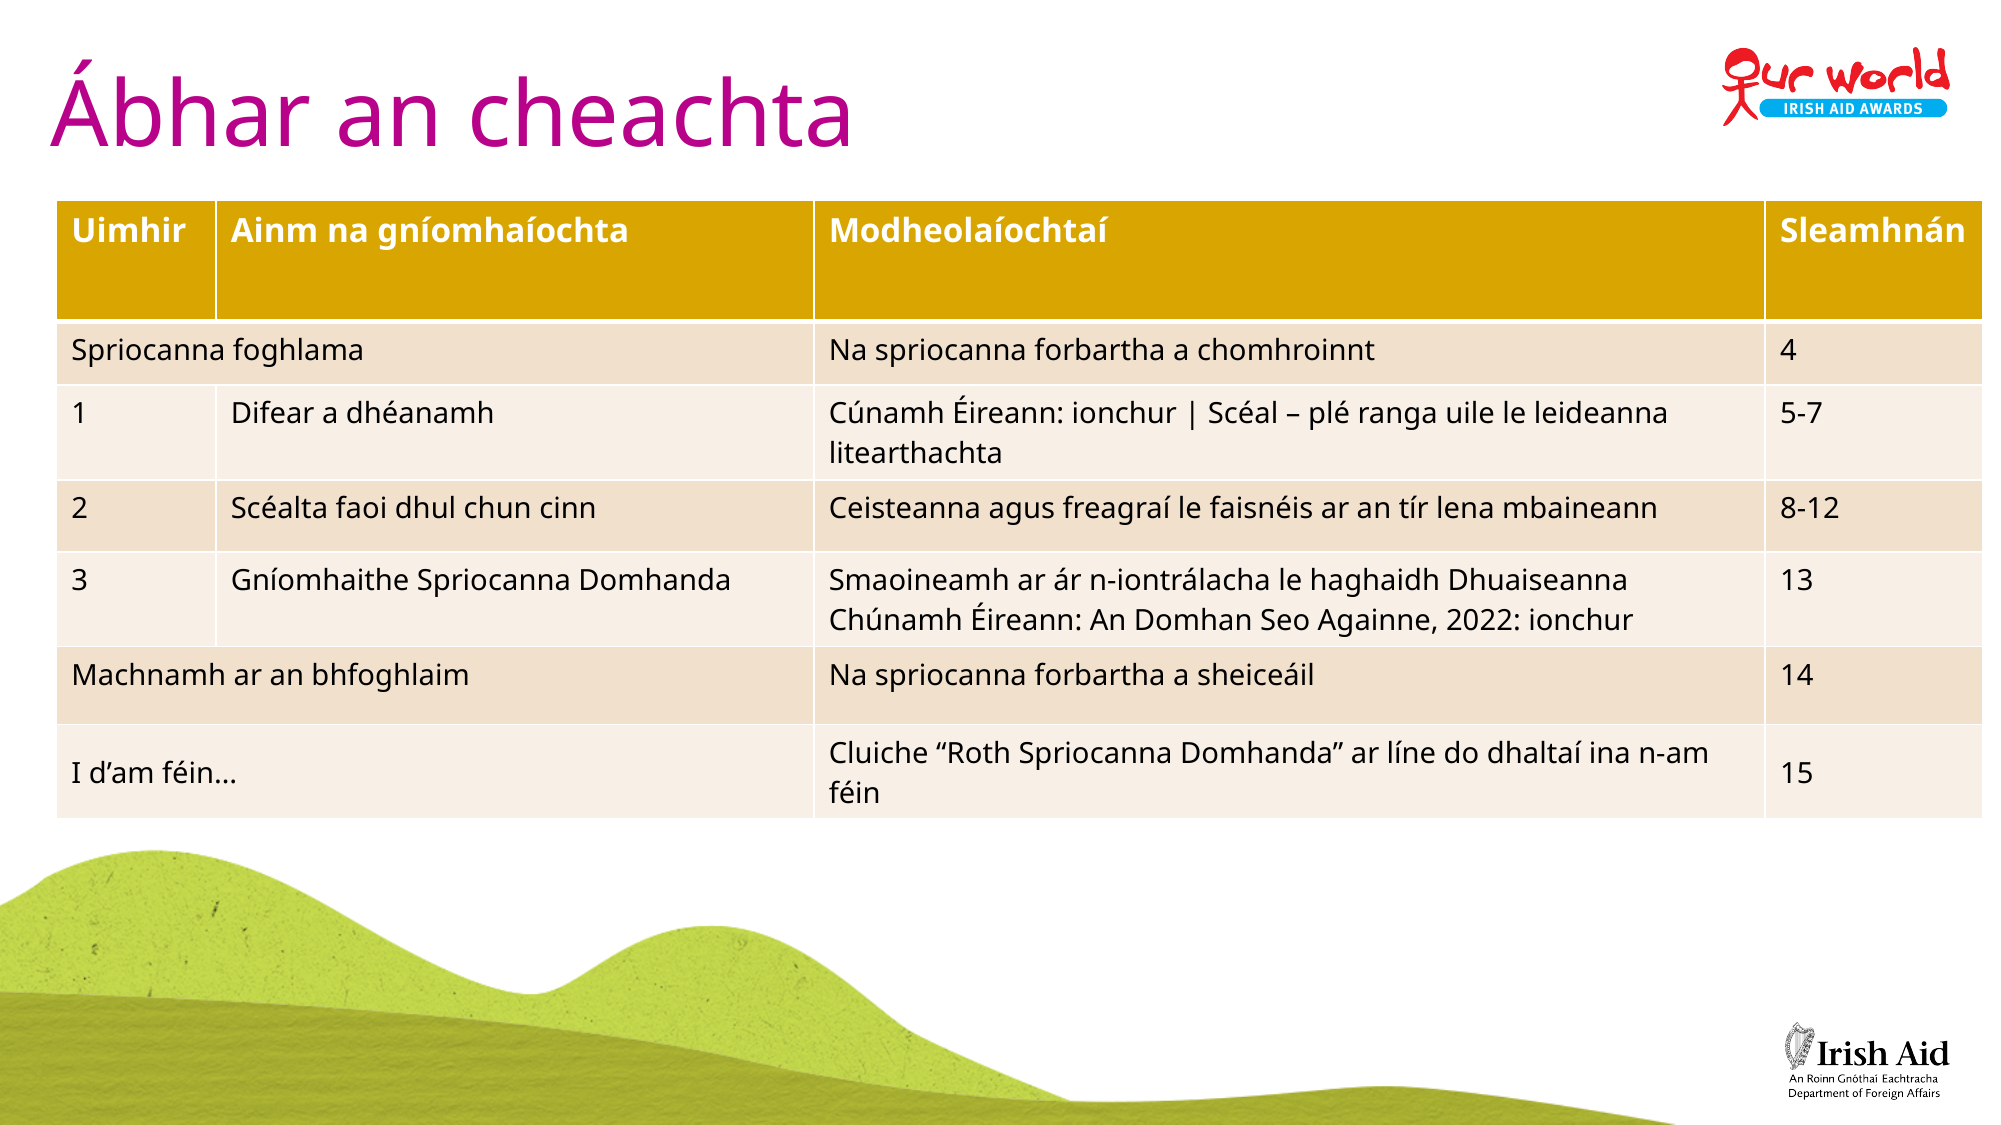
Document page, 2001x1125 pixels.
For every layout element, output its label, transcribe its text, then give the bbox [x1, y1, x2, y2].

table_cell 13 [1766, 553, 1982, 646]
title Ábhar an cheachta [35, 8, 1761, 226]
table_header Modheolaíochtaí [815, 201, 1764, 319]
table_cell 8-12 [1766, 481, 1982, 551]
table_cell Ceisteanna agus freagraí le faisnéis ar an tír lena mbaineann [815, 481, 1764, 551]
table_cell Scéalta faoi dhul chun cinn [217, 481, 813, 551]
table_cell 3 [57, 553, 215, 646]
table_cell 14 [1766, 647, 1982, 724]
table_cell I d’am féin… [57, 725, 813, 818]
table_cell Cluiche “Roth Spriocanna Domhanda” ar líne do dhaltaí ina n‑am féin [815, 725, 1764, 818]
table_cell 4 [1766, 324, 1982, 384]
table_cell 2 [57, 481, 215, 551]
picture [0, 0, 2001, 1125]
table_cell Cúnamh Éireann: ionchur | Scéal – plé ranga uile le leideanna litearthachta [815, 386, 1764, 479]
table_cell Gníomhaithe Spriocanna Domhanda [217, 553, 813, 646]
table_cell 5-7 [1766, 386, 1982, 479]
table_header Uimhir [57, 226, 215, 319]
table_header Sleamhnán [1766, 201, 1982, 319]
table_cell Machnamh ar an bhfoghlaim [57, 647, 813, 724]
table_cell 1 [57, 386, 215, 479]
table_cell Na spriocanna forbartha a chomhroinnt [815, 324, 1764, 384]
table_cell Smaoineamh ar ár n‑iontrálacha le haghaidh Dhuaiseanna Chúnamh Éireann: An Domhan Seo Againne, 2022: ionchur [815, 553, 1764, 646]
table_header Ainm na gníomhaíochta [217, 226, 813, 319]
table_cell 15 [1766, 725, 1982, 818]
table_cell Na spriocanna forbartha a sheiceáil [815, 647, 1764, 724]
table_cell Spriocanna foghlama [57, 324, 813, 384]
table_cell Difear a dhéanamh [217, 386, 813, 479]
